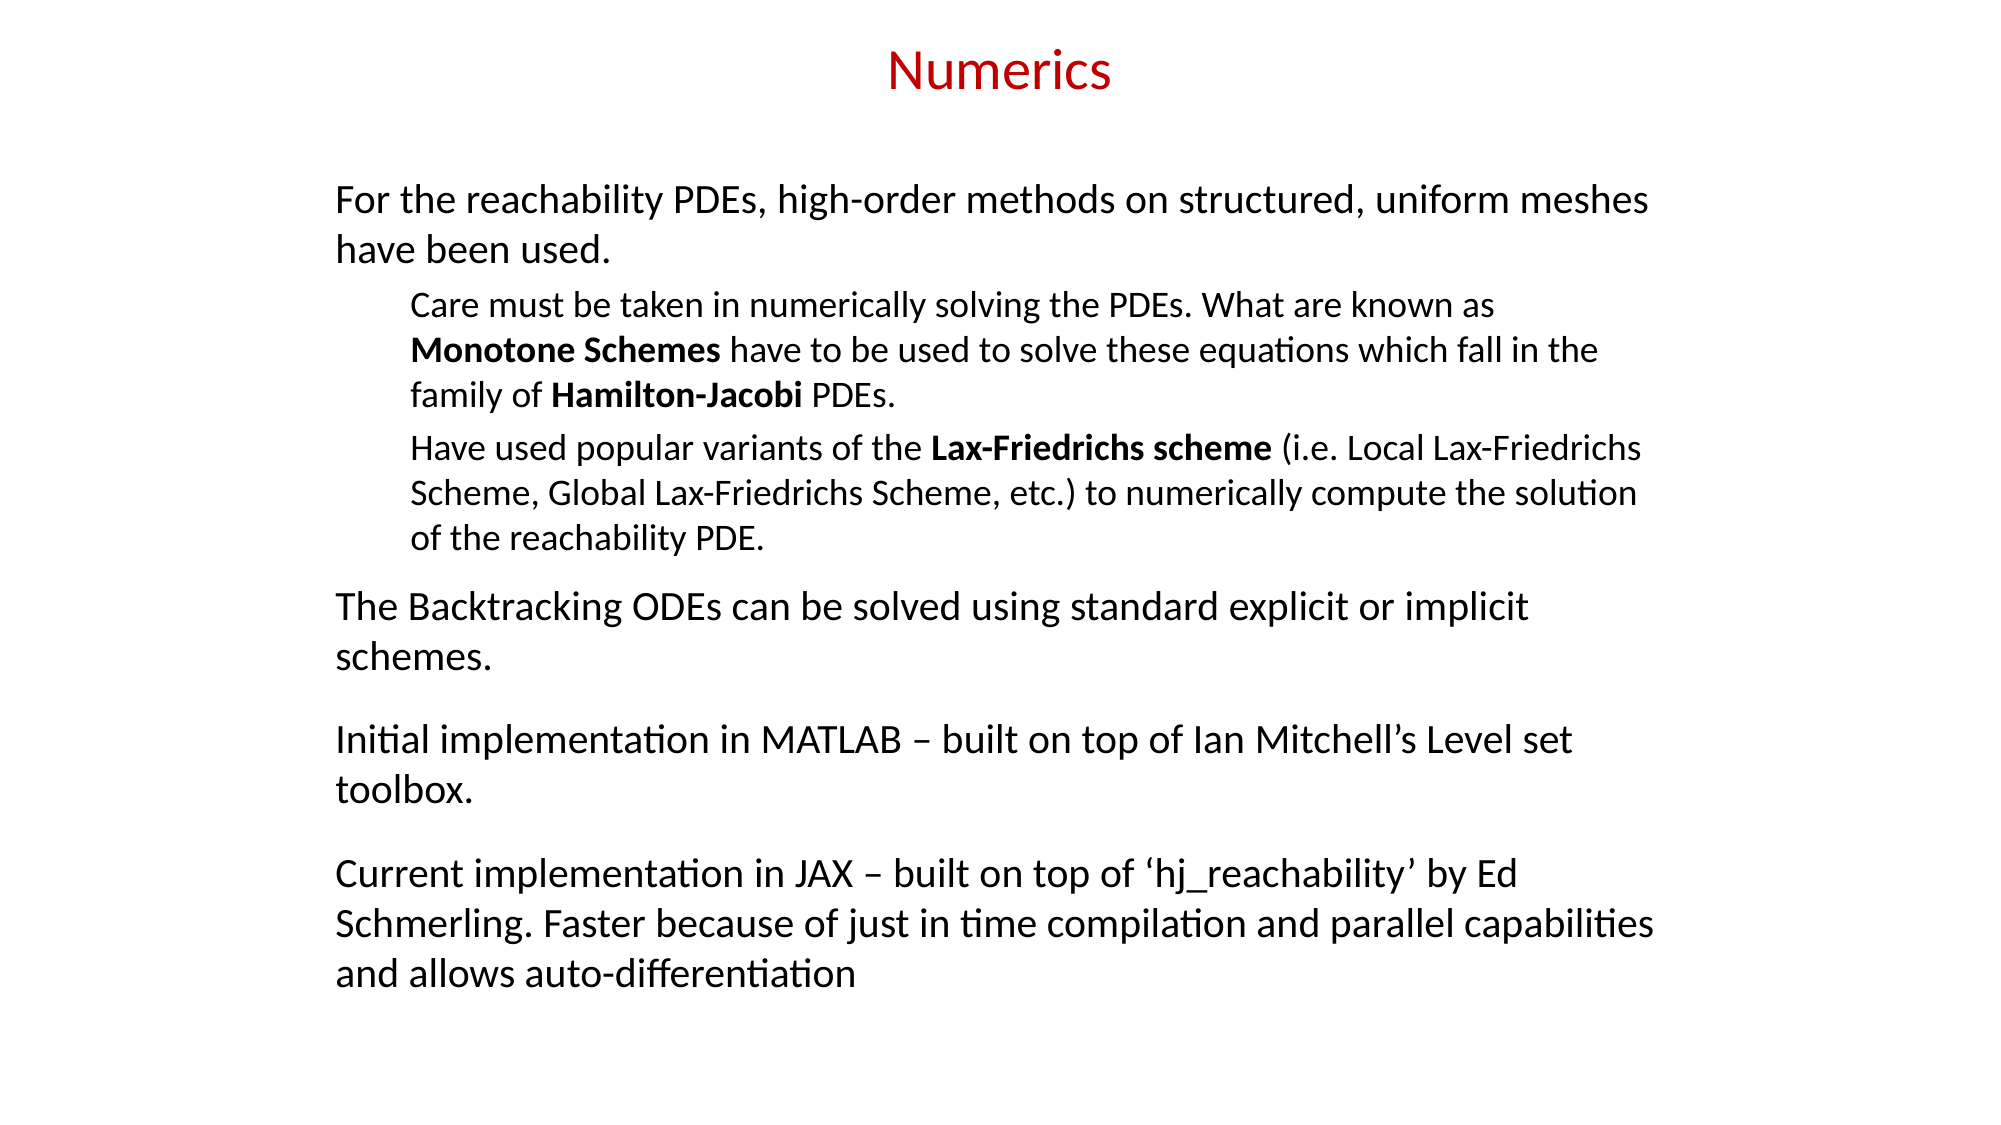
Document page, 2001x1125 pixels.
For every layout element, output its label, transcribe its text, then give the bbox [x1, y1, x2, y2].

text_box Numerics [249, 2, 1750, 140]
text_box For the reachability PDEs, high-order methods on structured, uniform meshes have been used. Care must be taken in numerically solving the PDEs. What are known as Monotone Schemes have to be used to solve these equations which fall in the family of Hamilton-Jacobi PDEs. Have used popular variants of the Lax-Friedrichs scheme (i.e. Local Lax-Friedrichs Scheme, Global Lax-Friedrichs Scheme, etc.) to numerically compute the solution of the reachability PDE. The Backtracking ODEs can be solved using standard explicit or implicit schemes. Initial implementation in MATLAB – built on top of Ian Mitchell’s Level set toolbox. Current implementation in JAX – built on top of ‘hj_reachability’ by Ed Schmerling. Faster because of just in time compilation and parallel capabilities and allows auto-differentiation [320, 163, 1680, 1003]
